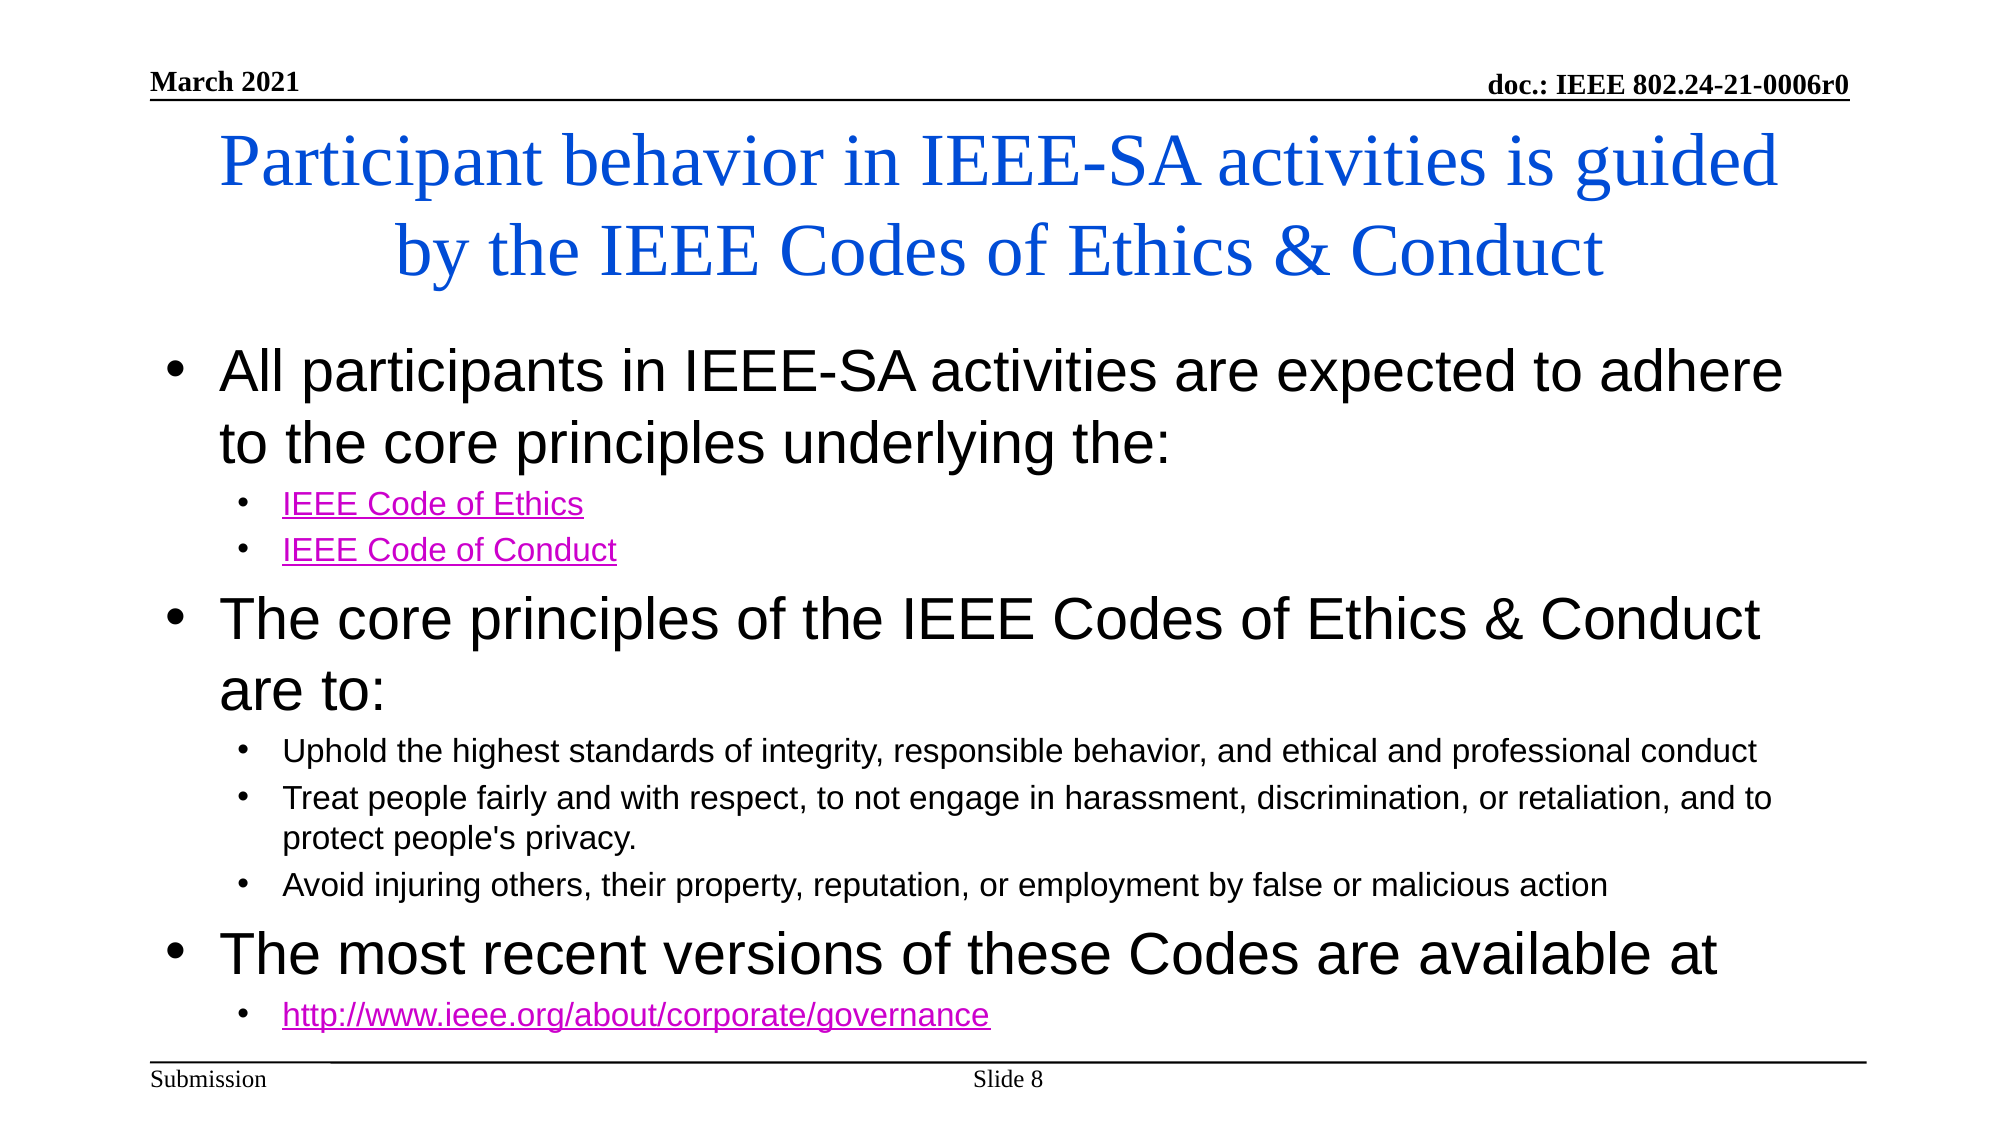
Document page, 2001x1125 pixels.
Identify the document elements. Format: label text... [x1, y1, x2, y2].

title Participant behavior in IEEE-SA activities is guided by the IEEE Codes of Ethics & Conduct [150, 112, 1850, 288]
slide_number Slide 8 [937, 1062, 1079, 1108]
list All participants in IEEE-SA activities are expected to adhere to the core principles underlying the: IEEE Code of Ethics IEEE Code of Conduct The core principles of the IEEE Codes of Ethics & Conduct are to: Uphold the highest standards of integrity, responsible behavior, and ethical and professional conduct Treat people fairly and with respect, to not engage in harassment, discrimination, or retaliation, and to protect people's privacy. Avoid injuring others, their property, reputation, or employment by false or malicious action The most recent versions of these Codes are available at http://www.ieee.org/about/corporate/governance [150, 324, 1850, 1050]
